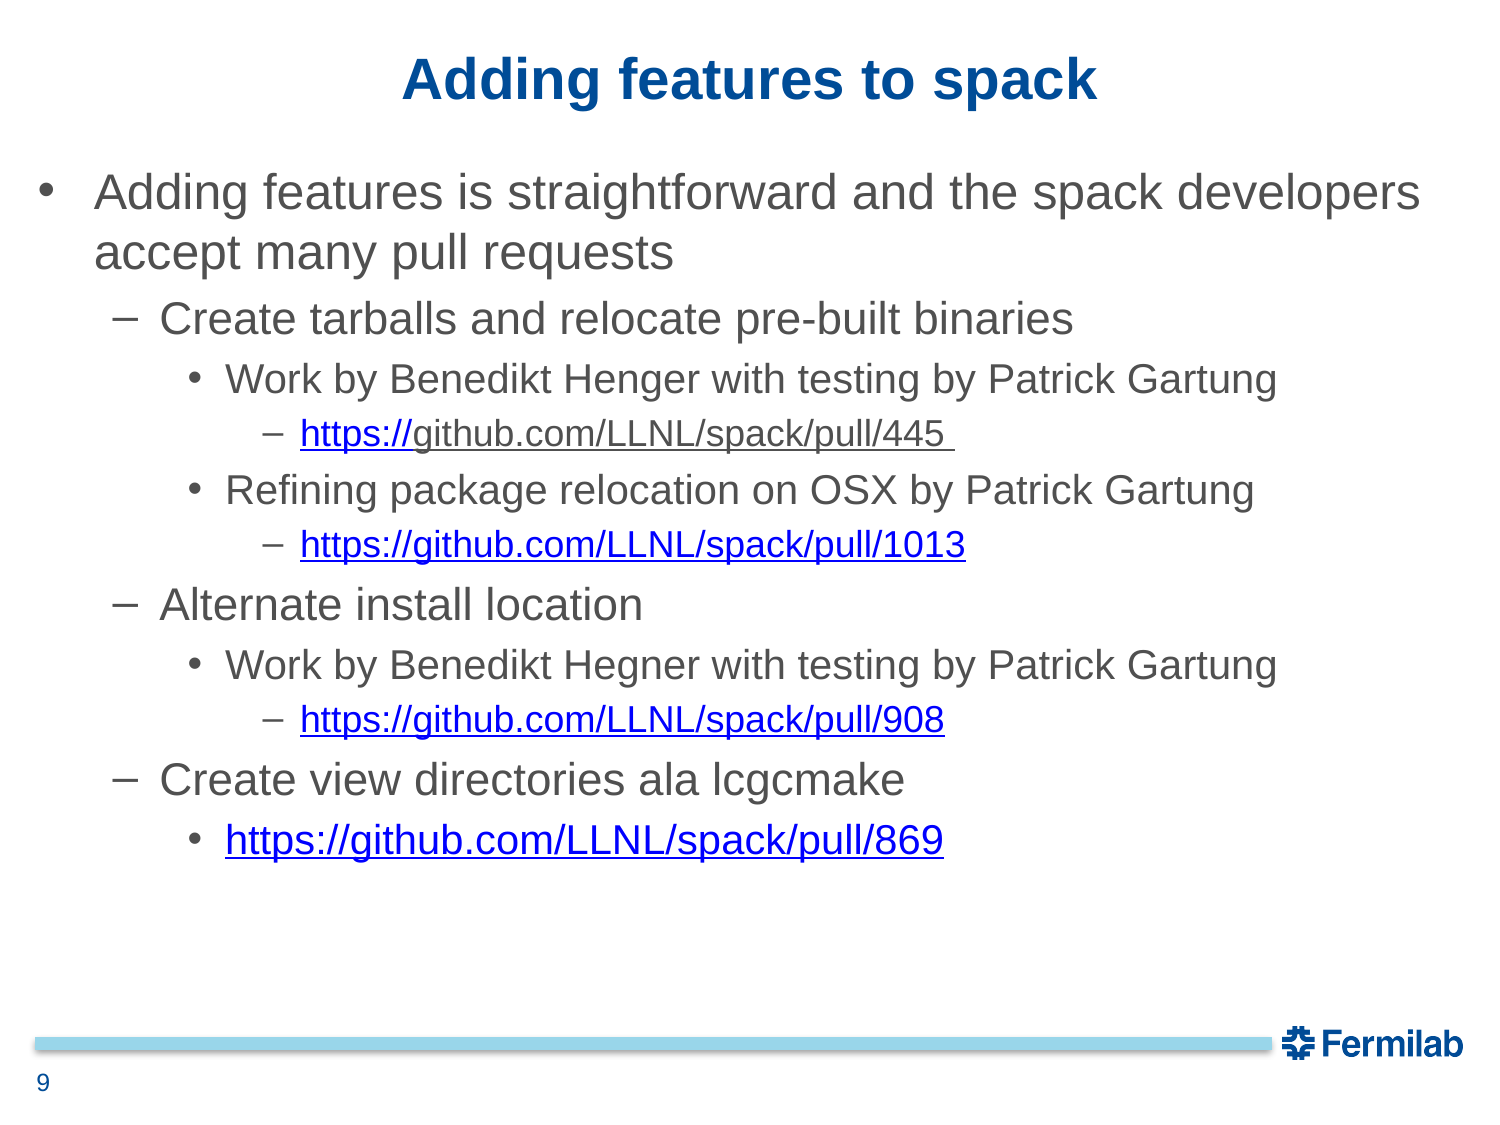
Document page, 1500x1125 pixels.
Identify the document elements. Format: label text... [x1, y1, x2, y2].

list Adding features is straightforward and the spack developers accept many pull requests Create tarballs and relocate pre-built binaries Work by Benedikt Henger with testing by Patrick Gartung https://github.com/LLNL/spack/pull/445 Refining package relocation on OSX by Patrick Gartung https://github.com/LLNL/spack/pull/1013 Alternate install location Work by Benedikt Hegner with testing by Patrick Gartung https://github.com/LLNL/spack/pull/908 Create view directories ala lcgcmake https://github.com/LLNL/spack/pull/869 [37, 159, 1461, 990]
picture [1282, 1026, 1463, 1060]
slide_number 9 [36, 1066, 105, 1106]
title Adding features to spack [37, 41, 1463, 112]
